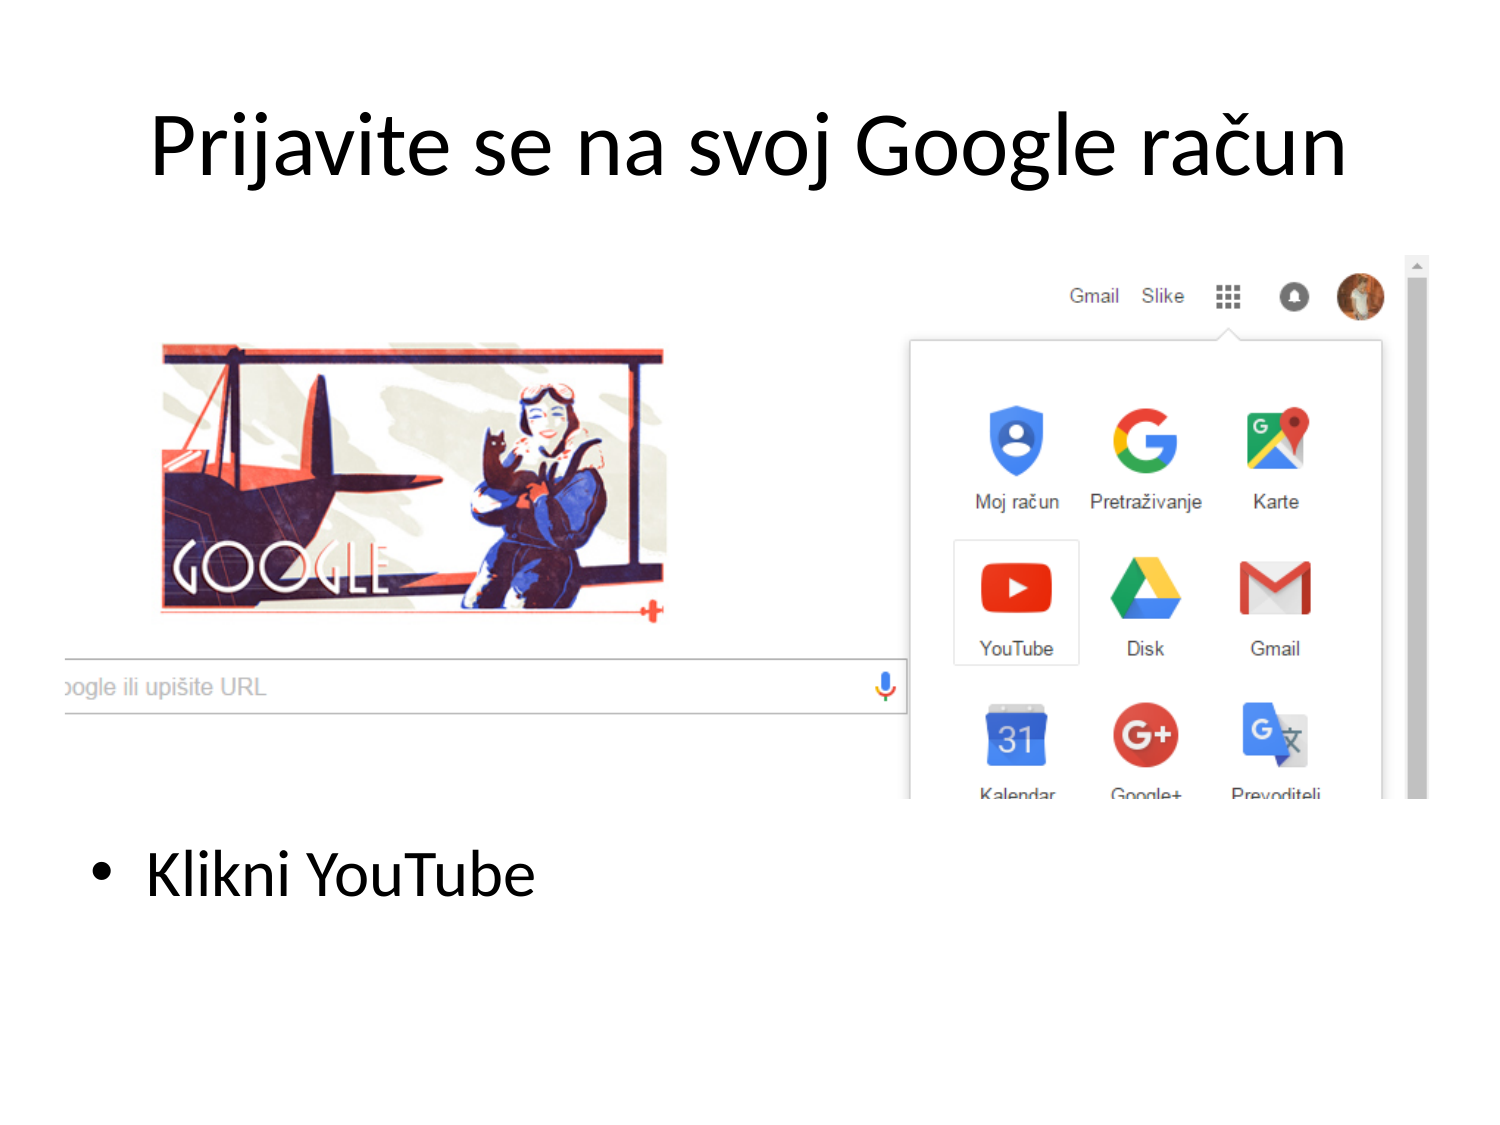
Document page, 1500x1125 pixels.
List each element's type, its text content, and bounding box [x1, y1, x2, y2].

list Klikni YouTube [75, 807, 1425, 1005]
picture [64, 255, 1430, 799]
title Prijavite se na svoj Google račun [75, 45, 1425, 233]
